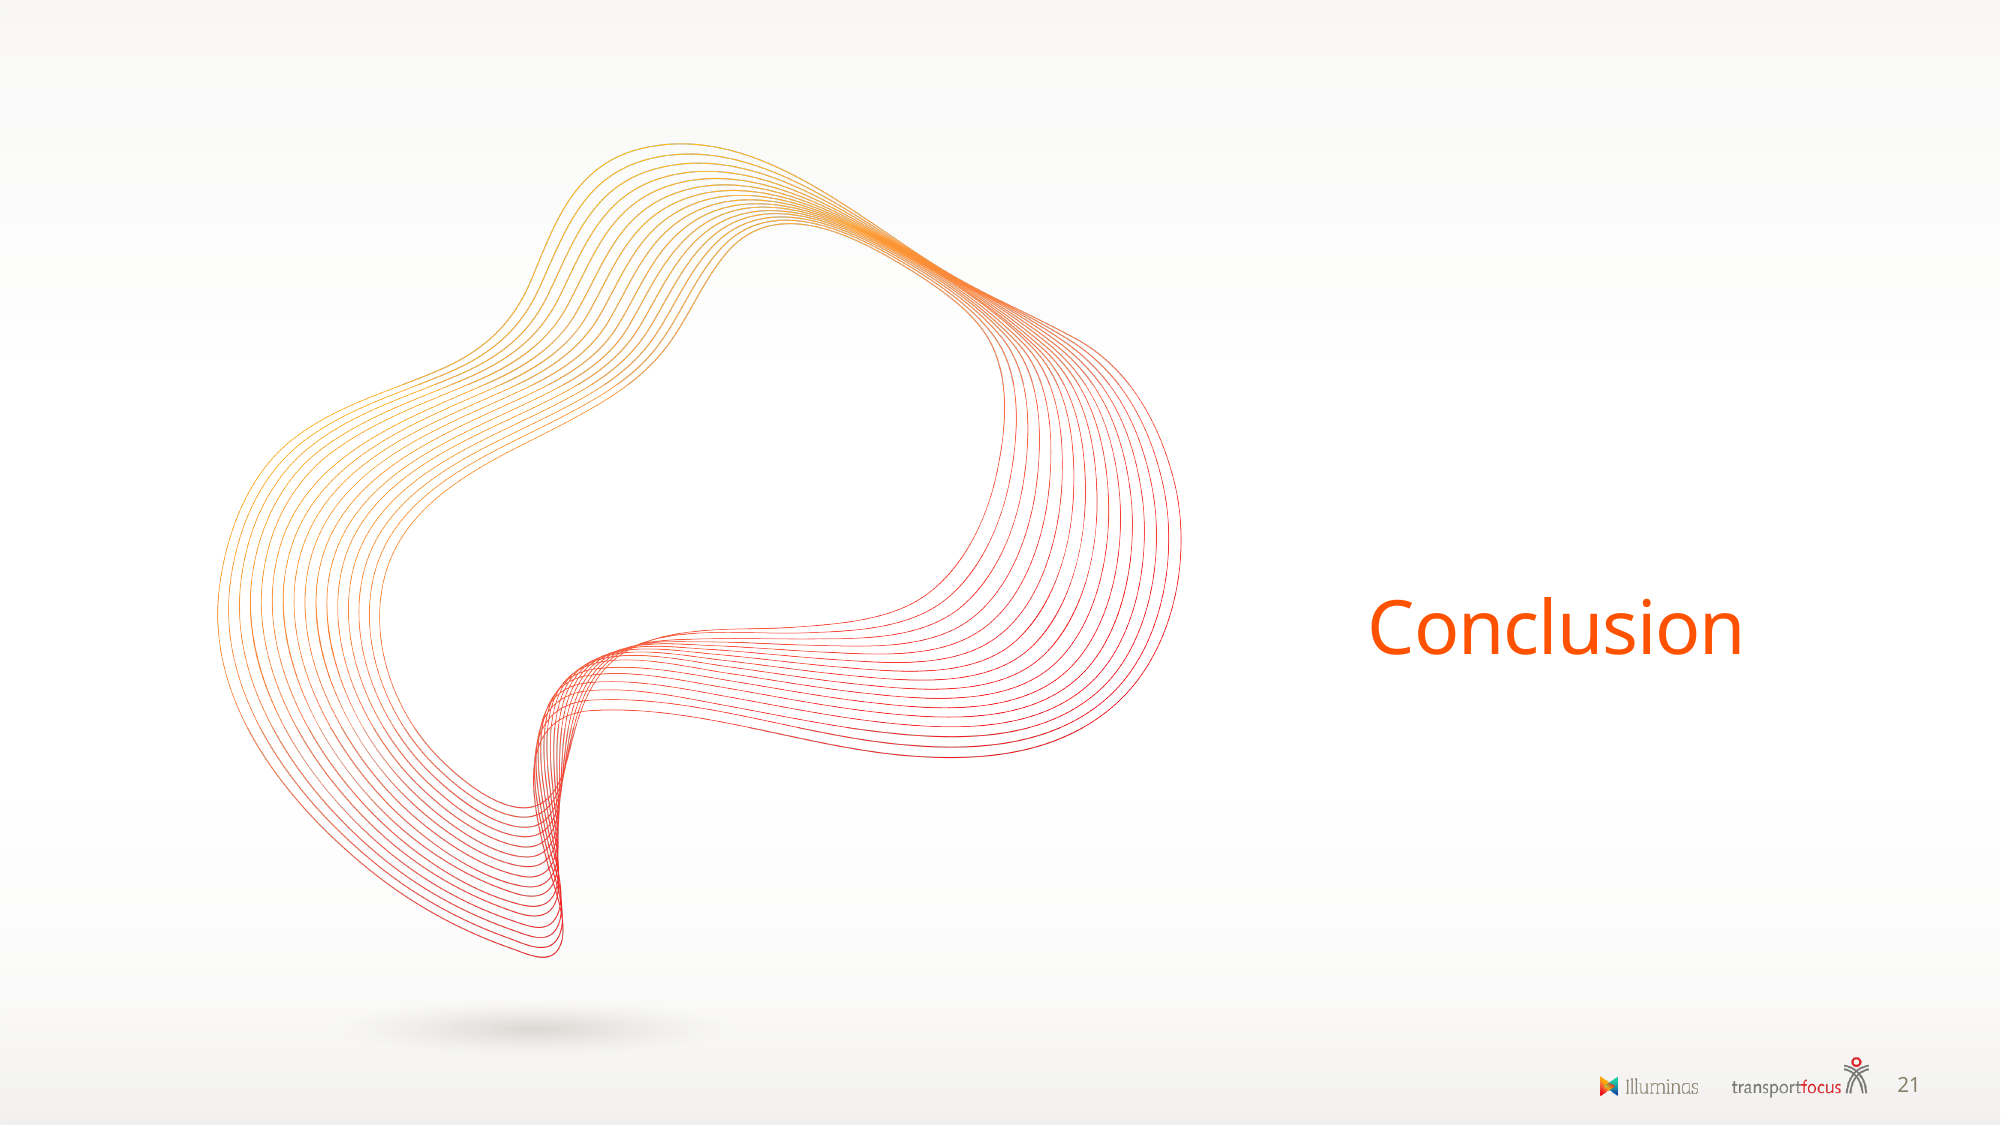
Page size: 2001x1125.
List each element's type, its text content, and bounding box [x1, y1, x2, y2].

picture [0, 0, 2001, 1125]
slide_number 21 [1885, 1069, 1921, 1103]
title Conclusion [1367, 301, 1842, 673]
